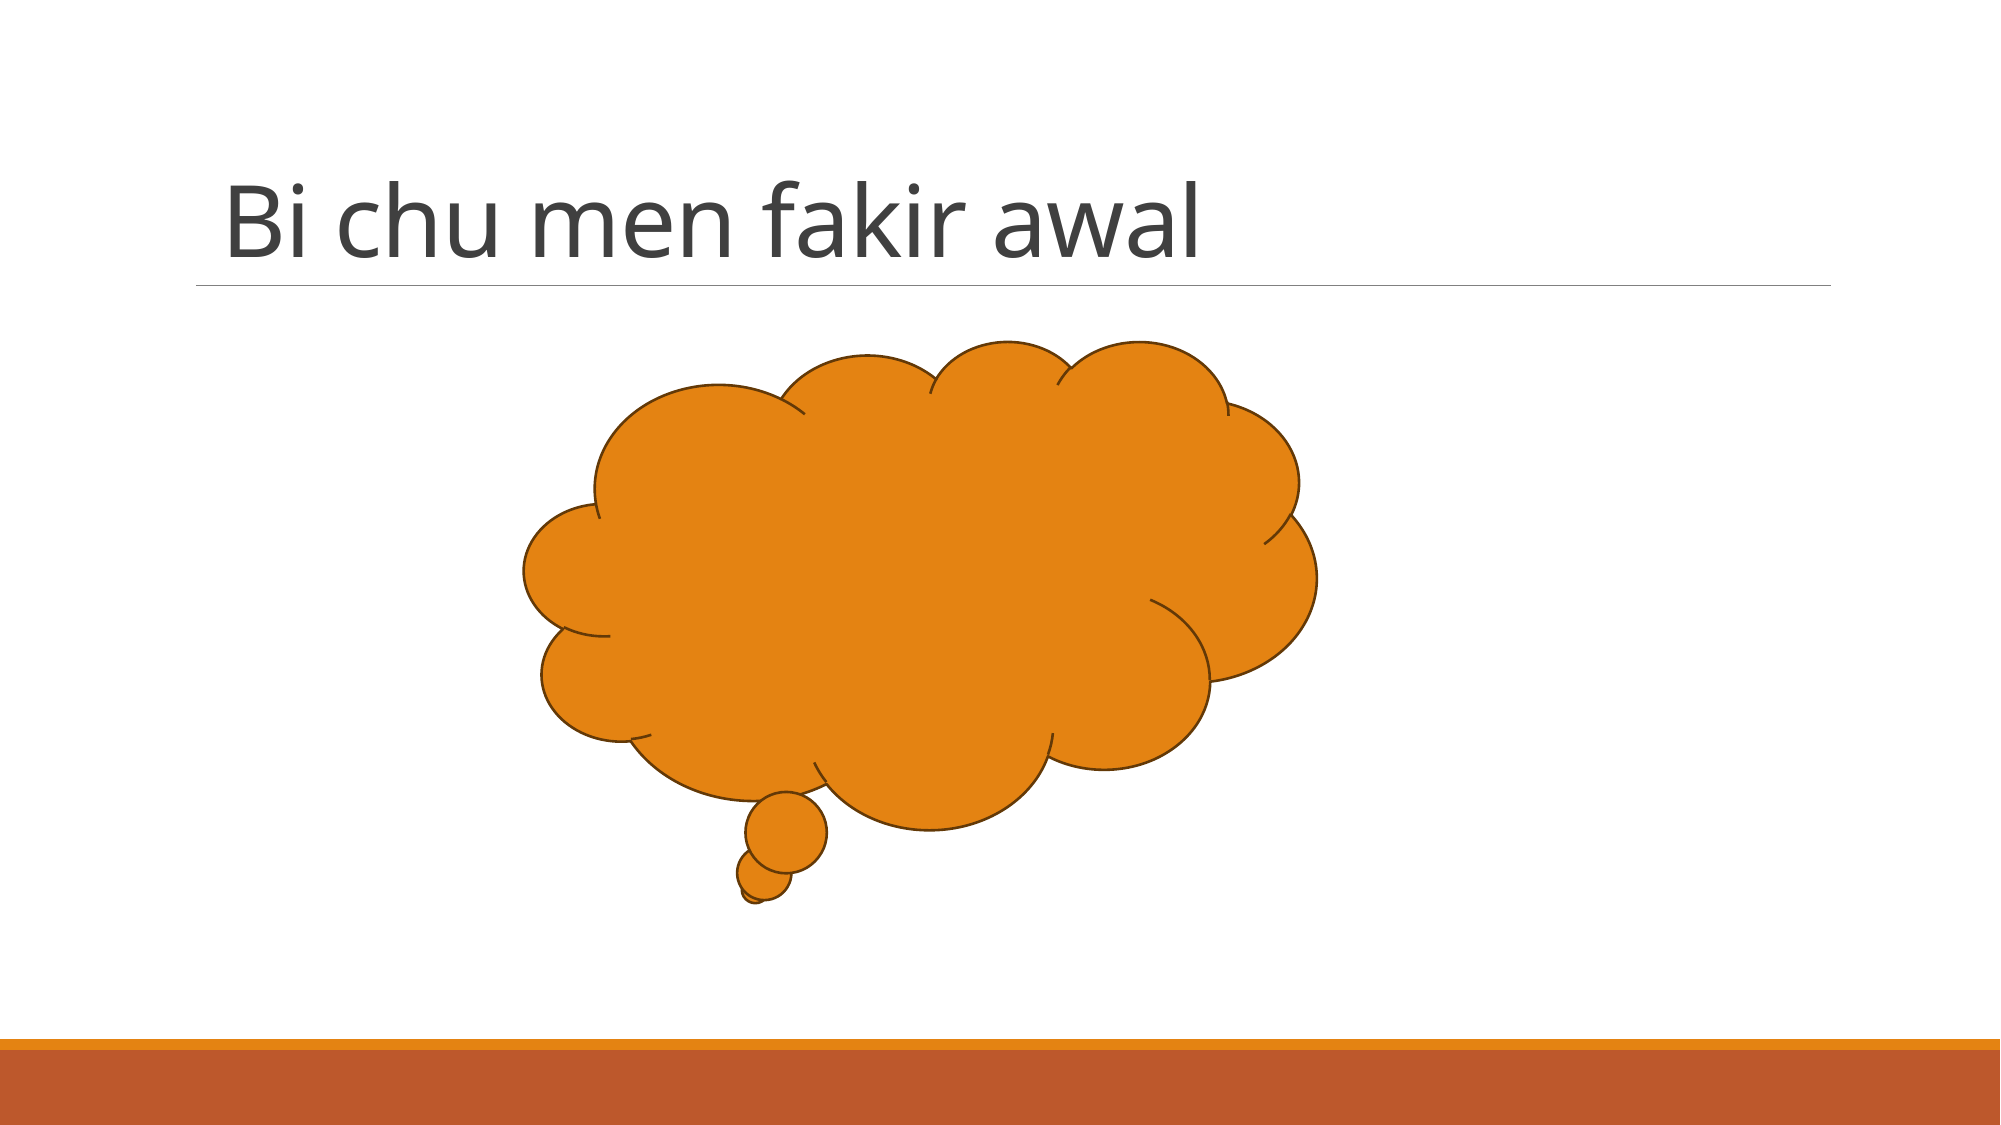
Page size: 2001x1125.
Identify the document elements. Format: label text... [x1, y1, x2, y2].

title Bi chu men fakir awal [180, 47, 1830, 285]
text_box [522, 340, 1319, 905]
